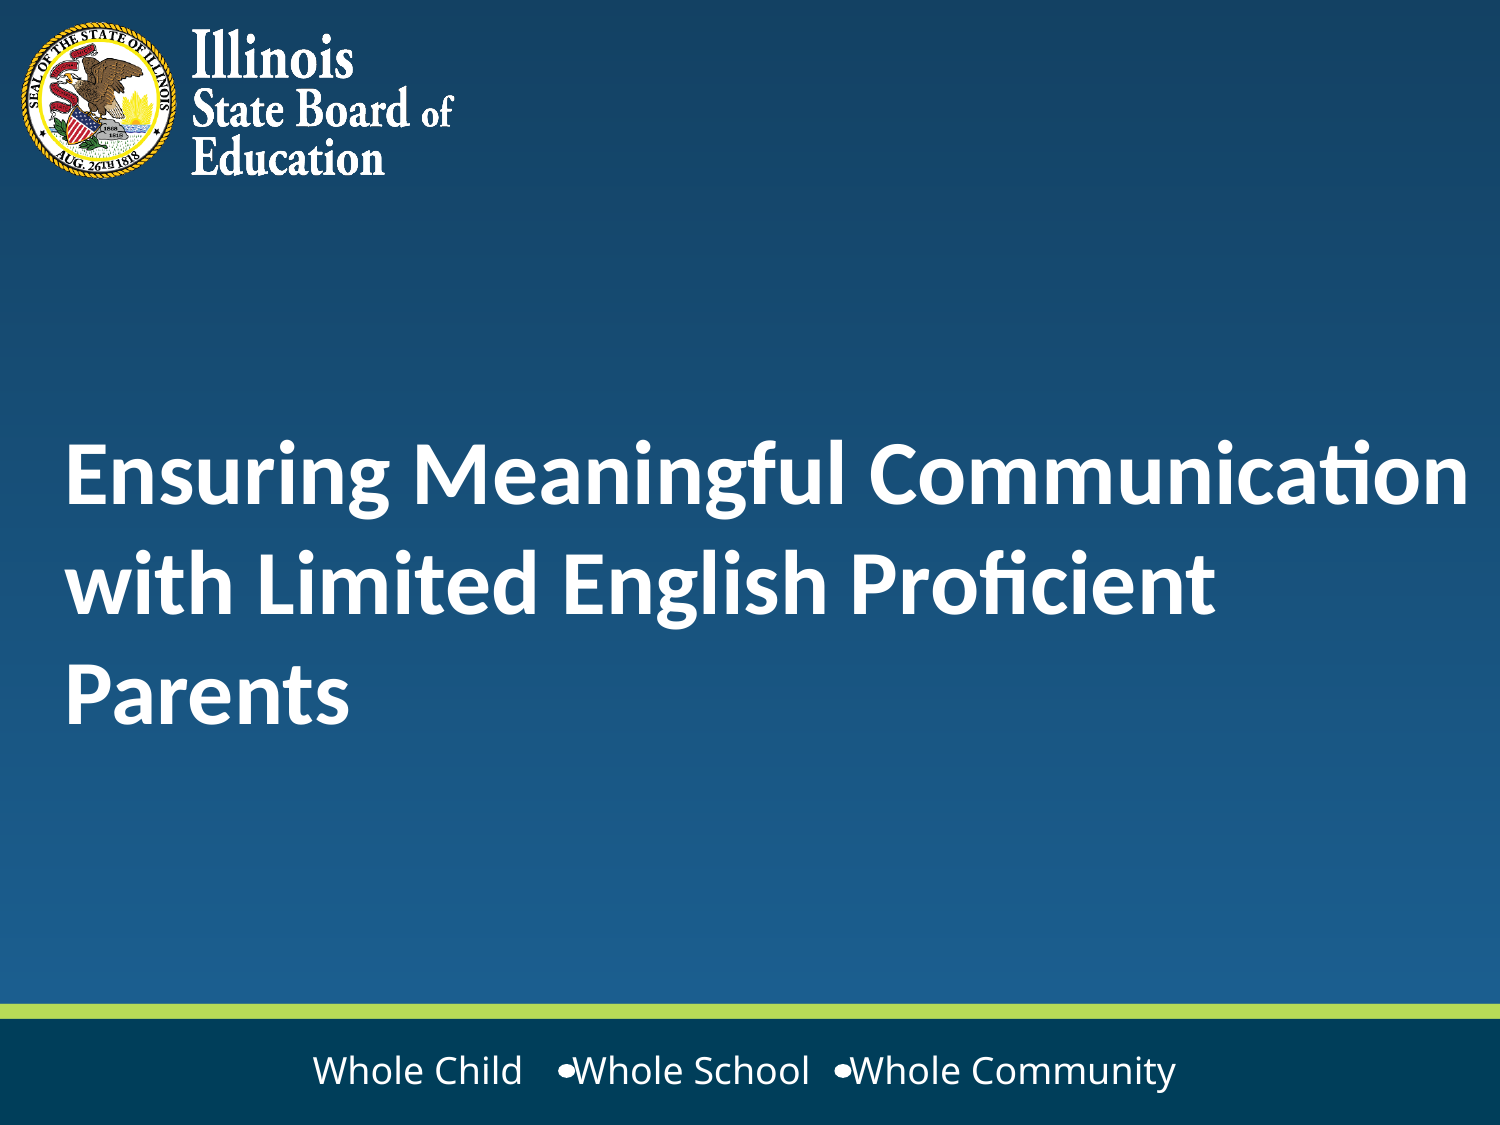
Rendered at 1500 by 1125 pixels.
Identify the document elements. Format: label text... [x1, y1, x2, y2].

title Ensuring Meaningful Communication with Limited English Proficient Parents [49, 414, 1500, 750]
picture [12, 16, 463, 184]
